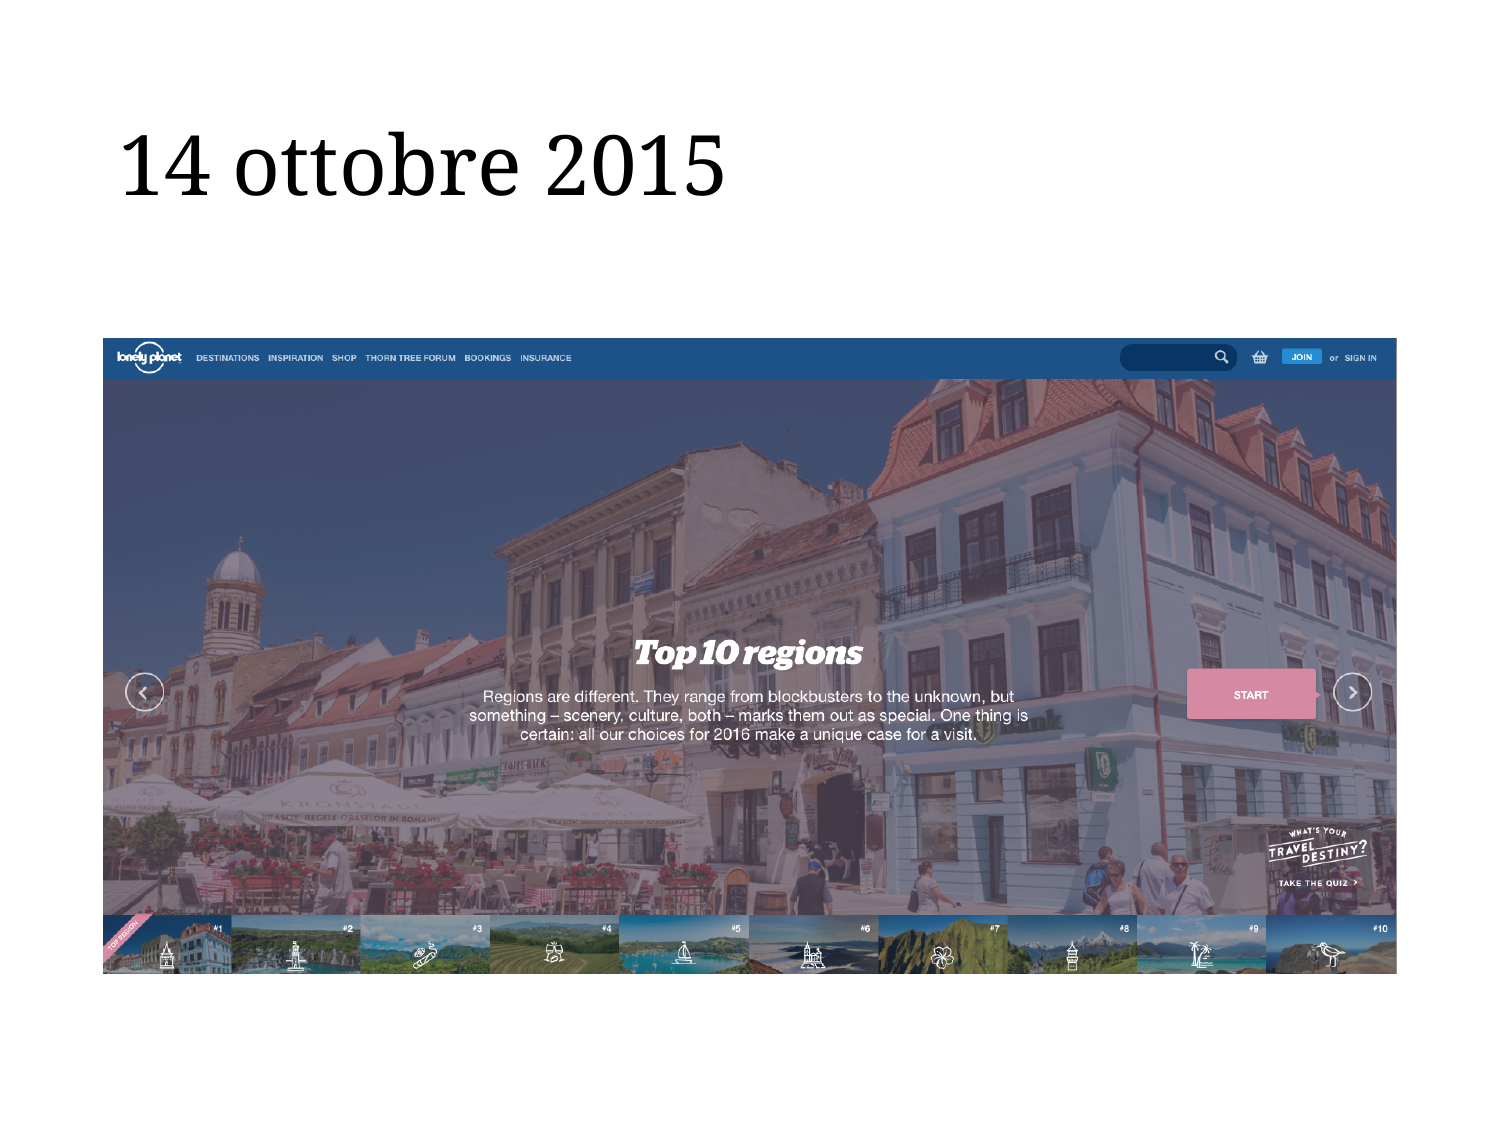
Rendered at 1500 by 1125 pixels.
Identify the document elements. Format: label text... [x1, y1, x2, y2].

title 14 ottobre 2015 [103, 59, 1397, 278]
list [103, 338, 1397, 974]
